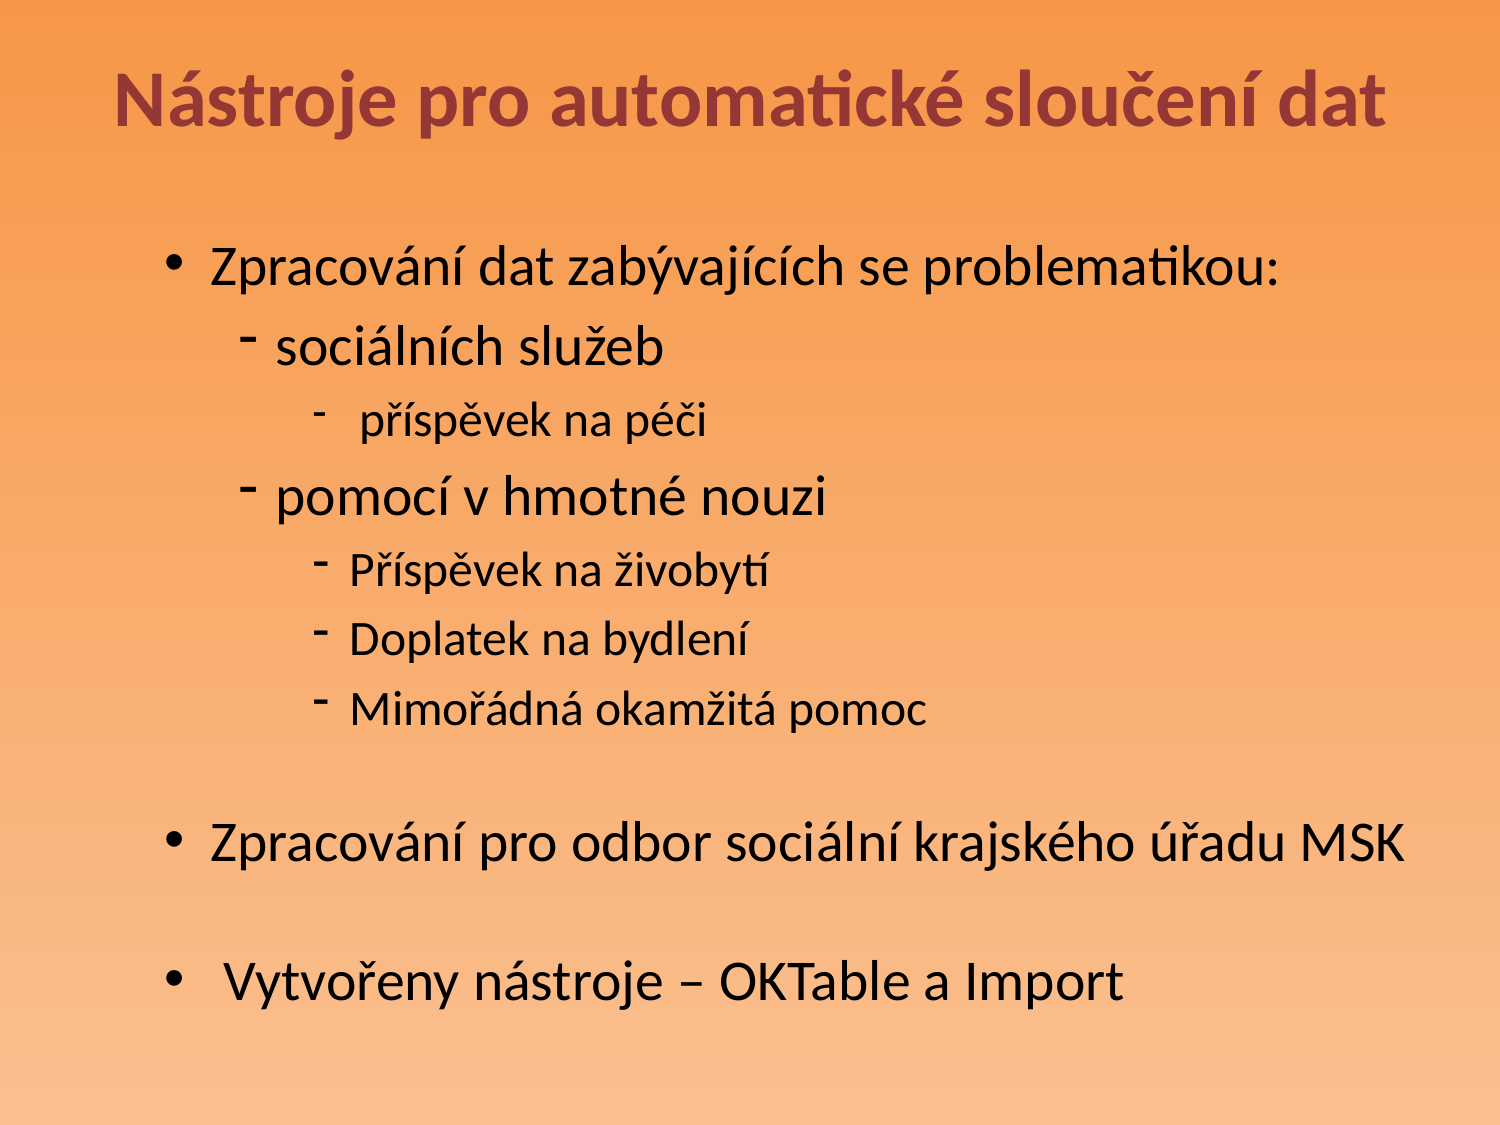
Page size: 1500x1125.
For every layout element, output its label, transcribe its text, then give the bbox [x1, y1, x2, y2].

list Zpracování dat zabývajících se problematikou: sociálních služeb příspěvek na péči pomocí v hmotné nouzi Příspěvek na živobytí Doplatek na bydlení Mimořádná okamžitá pomoc Zpracování pro odbor sociální krajského úřadu MSK Vytvořeny nástroje – OKTable a Import [75, 219, 1425, 1083]
title Nástroje pro automatické sloučení dat [76, 0, 1427, 188]
